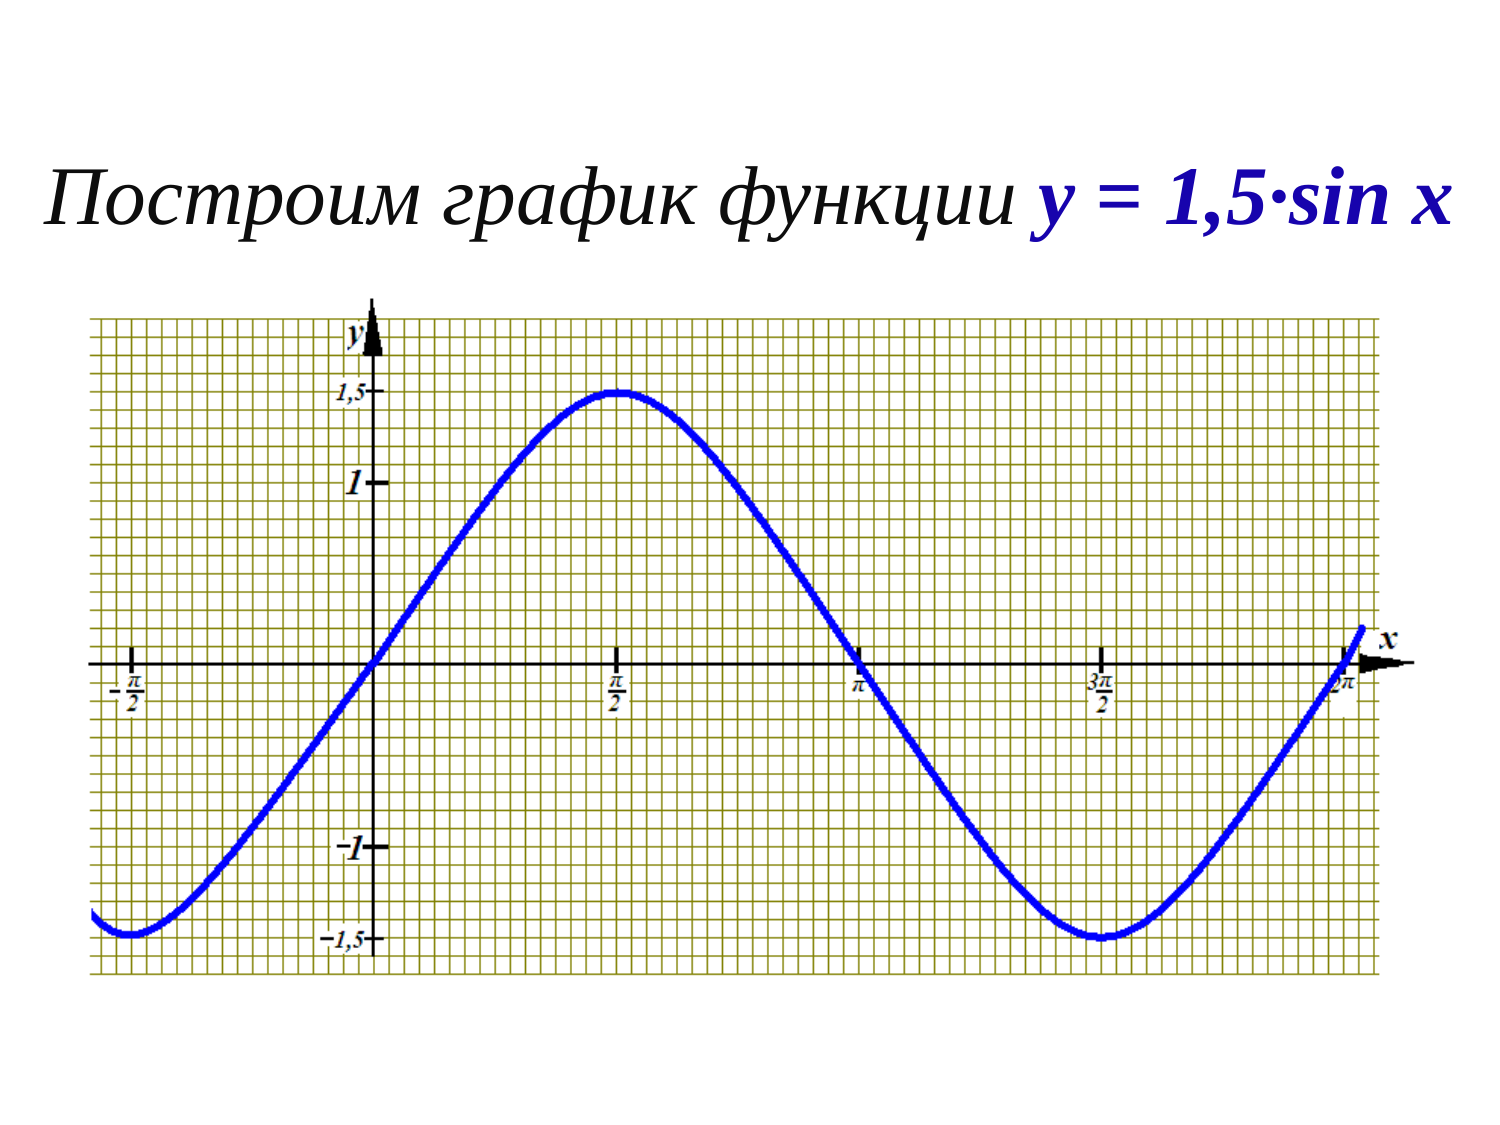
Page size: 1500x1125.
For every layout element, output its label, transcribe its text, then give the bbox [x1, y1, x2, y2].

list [74, 269, 1426, 998]
title Построим график функции у = 1,5·sin x [29, 45, 1471, 339]
